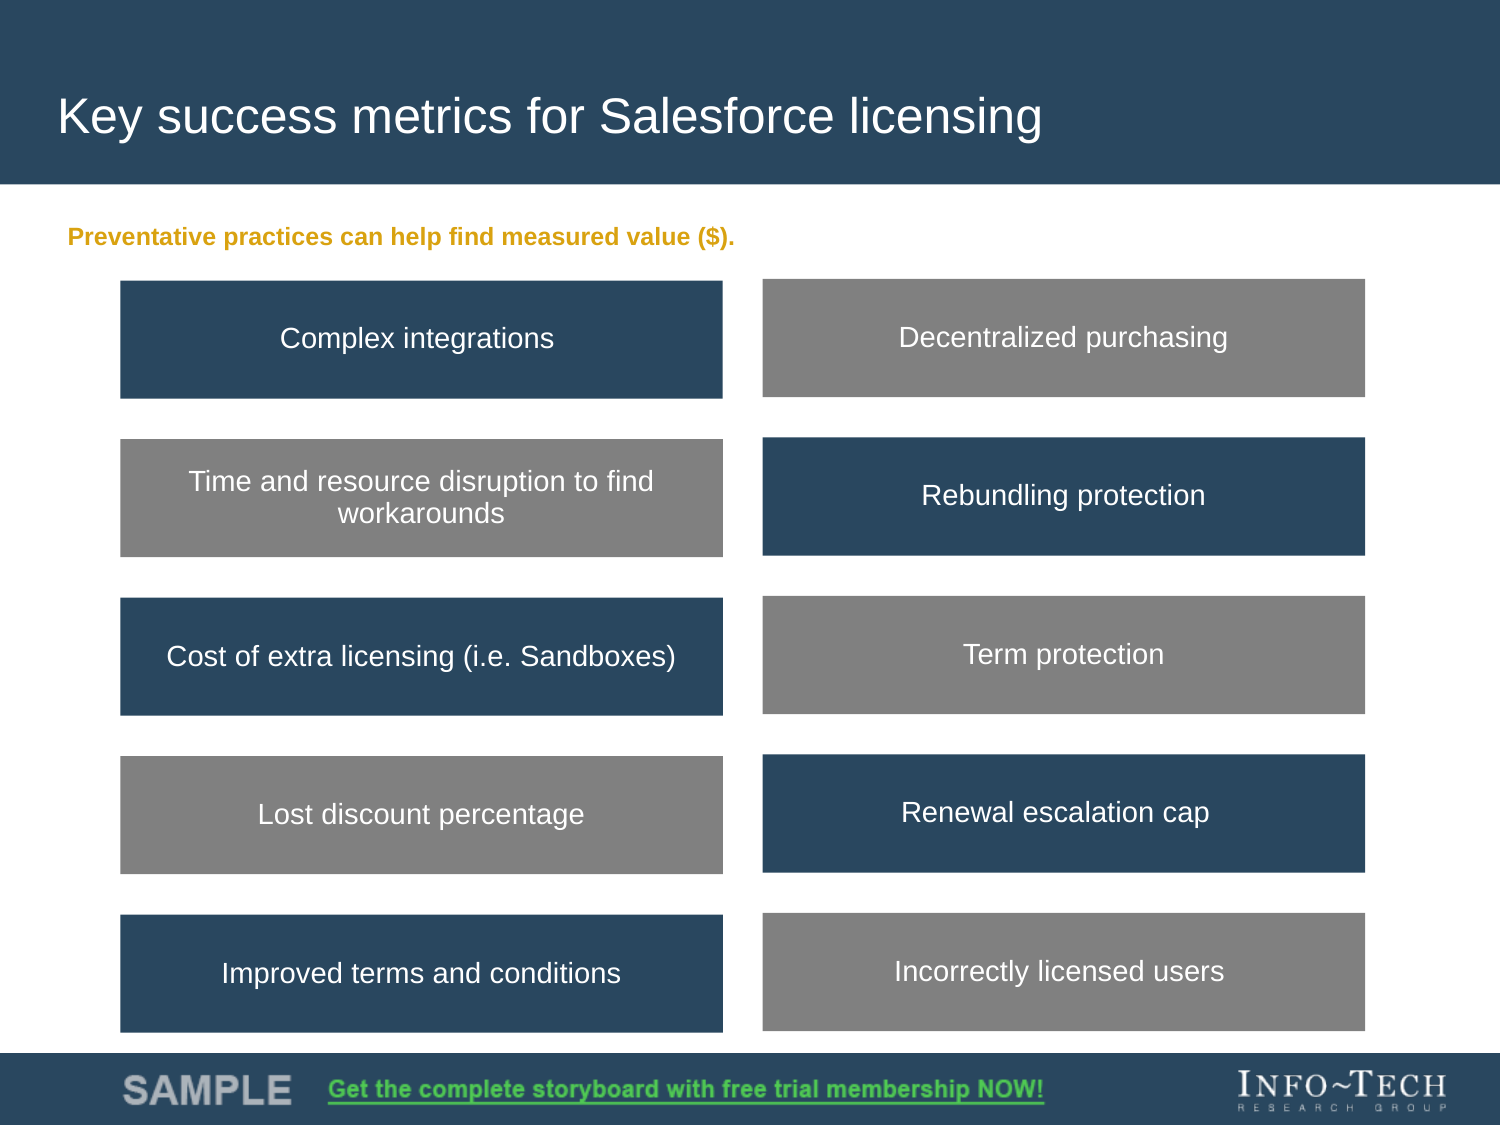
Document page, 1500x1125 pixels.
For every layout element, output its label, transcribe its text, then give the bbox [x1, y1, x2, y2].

text_box Incorrectly licensed users [761, 911, 1367, 1033]
text_box Decentralized purchasing [761, 277, 1367, 399]
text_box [0, 1053, 1500, 1125]
text_box Rebundling protection [761, 435, 1367, 558]
text_box Complex integrations [118, 278, 725, 401]
text_box Improved terms and conditions [118, 912, 725, 1035]
text_box Preventative practices can help find measured value ($). [0, 212, 805, 258]
text_box Time and resource disruption to find workarounds [118, 437, 725, 559]
text_box Cost of extra licensing (i.e. Sandboxes) [118, 595, 725, 718]
text_box Lost discount percentage [118, 754, 725, 876]
text_box Renewal escalation cap [761, 752, 1367, 875]
text_box Term protection [761, 594, 1367, 716]
title Key success metrics for Salesforce licensing [41, 41, 1457, 187]
